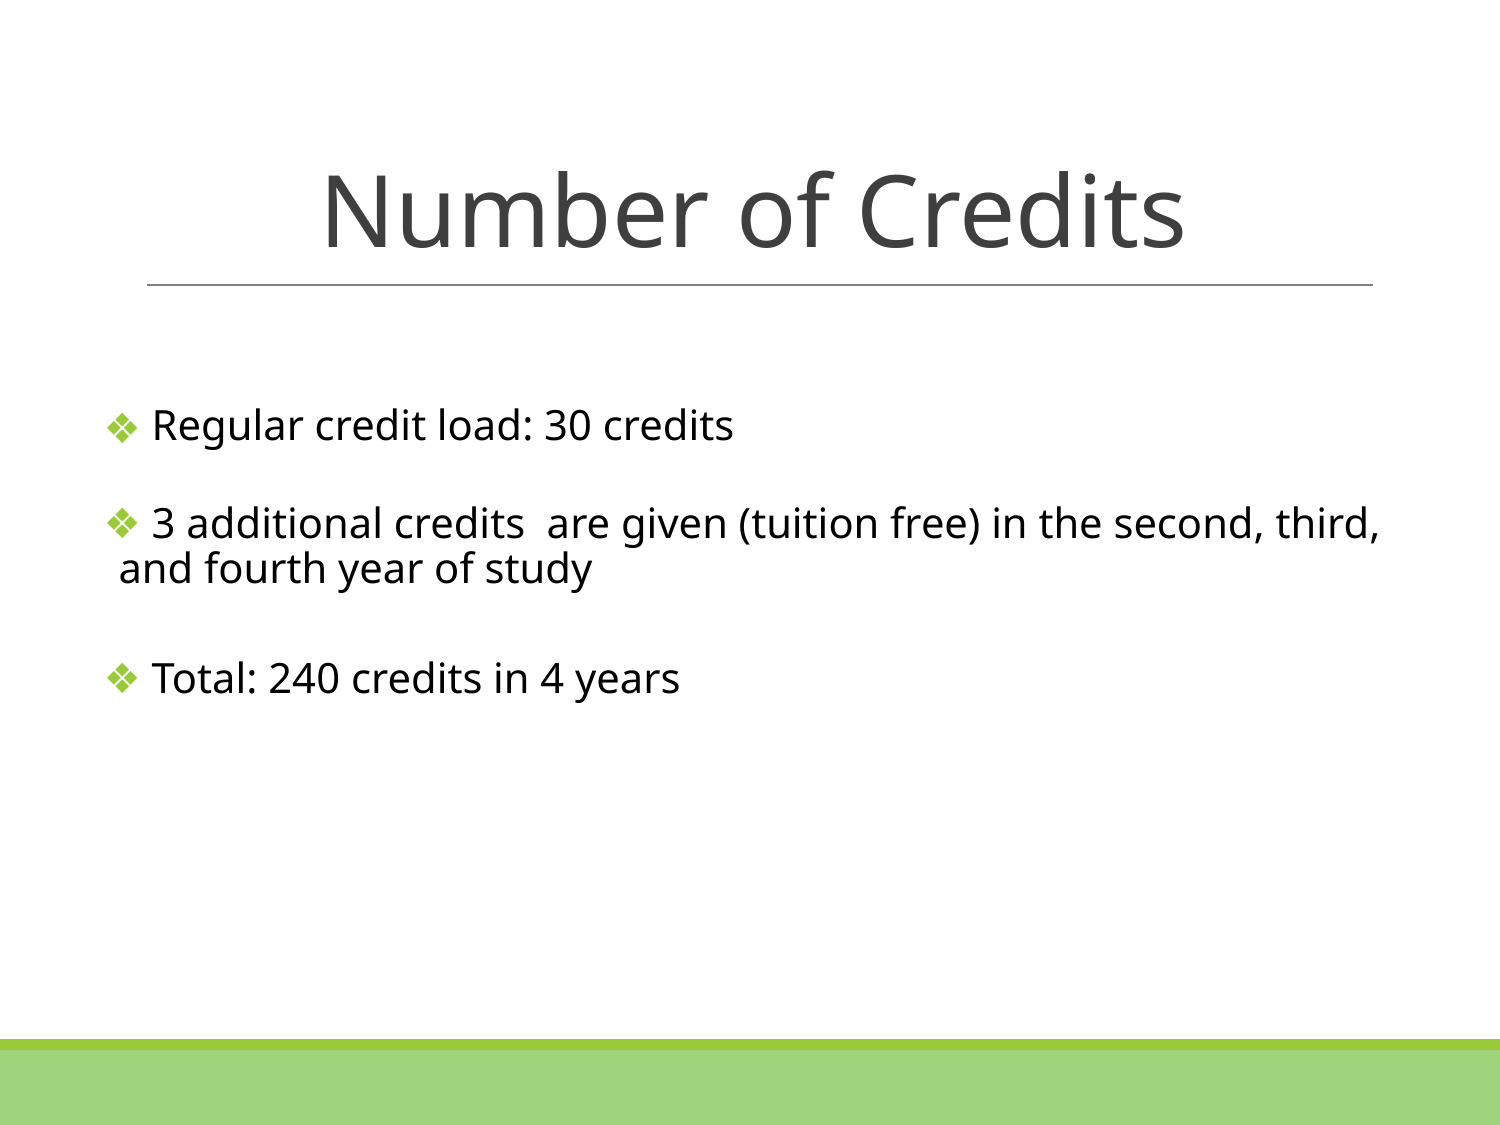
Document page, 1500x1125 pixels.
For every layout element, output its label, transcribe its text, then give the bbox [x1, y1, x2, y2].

list Regular credit load: 30 credits 3 additional credits are given (tuition free) in the second, third, and fourth year of study Total: 240 credits in 4 years [88, 397, 1439, 811]
title Number of Credits [135, 47, 1373, 285]
